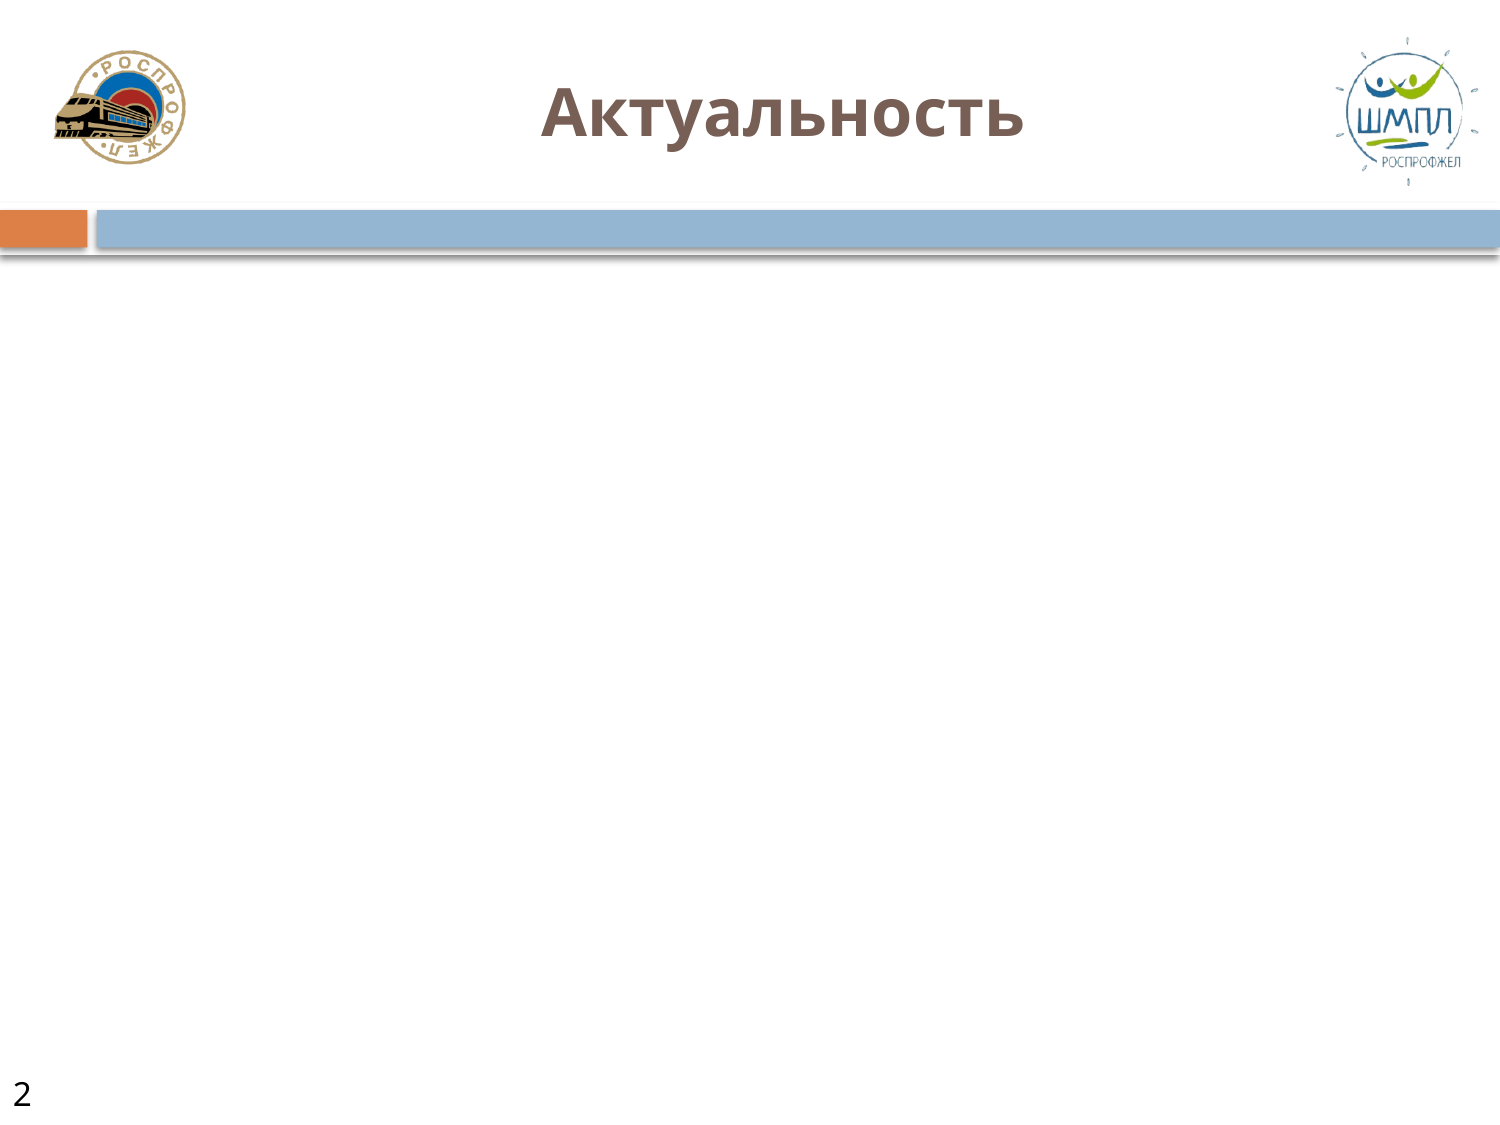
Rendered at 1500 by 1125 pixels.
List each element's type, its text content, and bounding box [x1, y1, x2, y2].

text_box 2 [0, 1065, 47, 1121]
picture [1335, 33, 1481, 188]
title Актуальность [234, 46, 1329, 174]
picture [46, 46, 188, 170]
